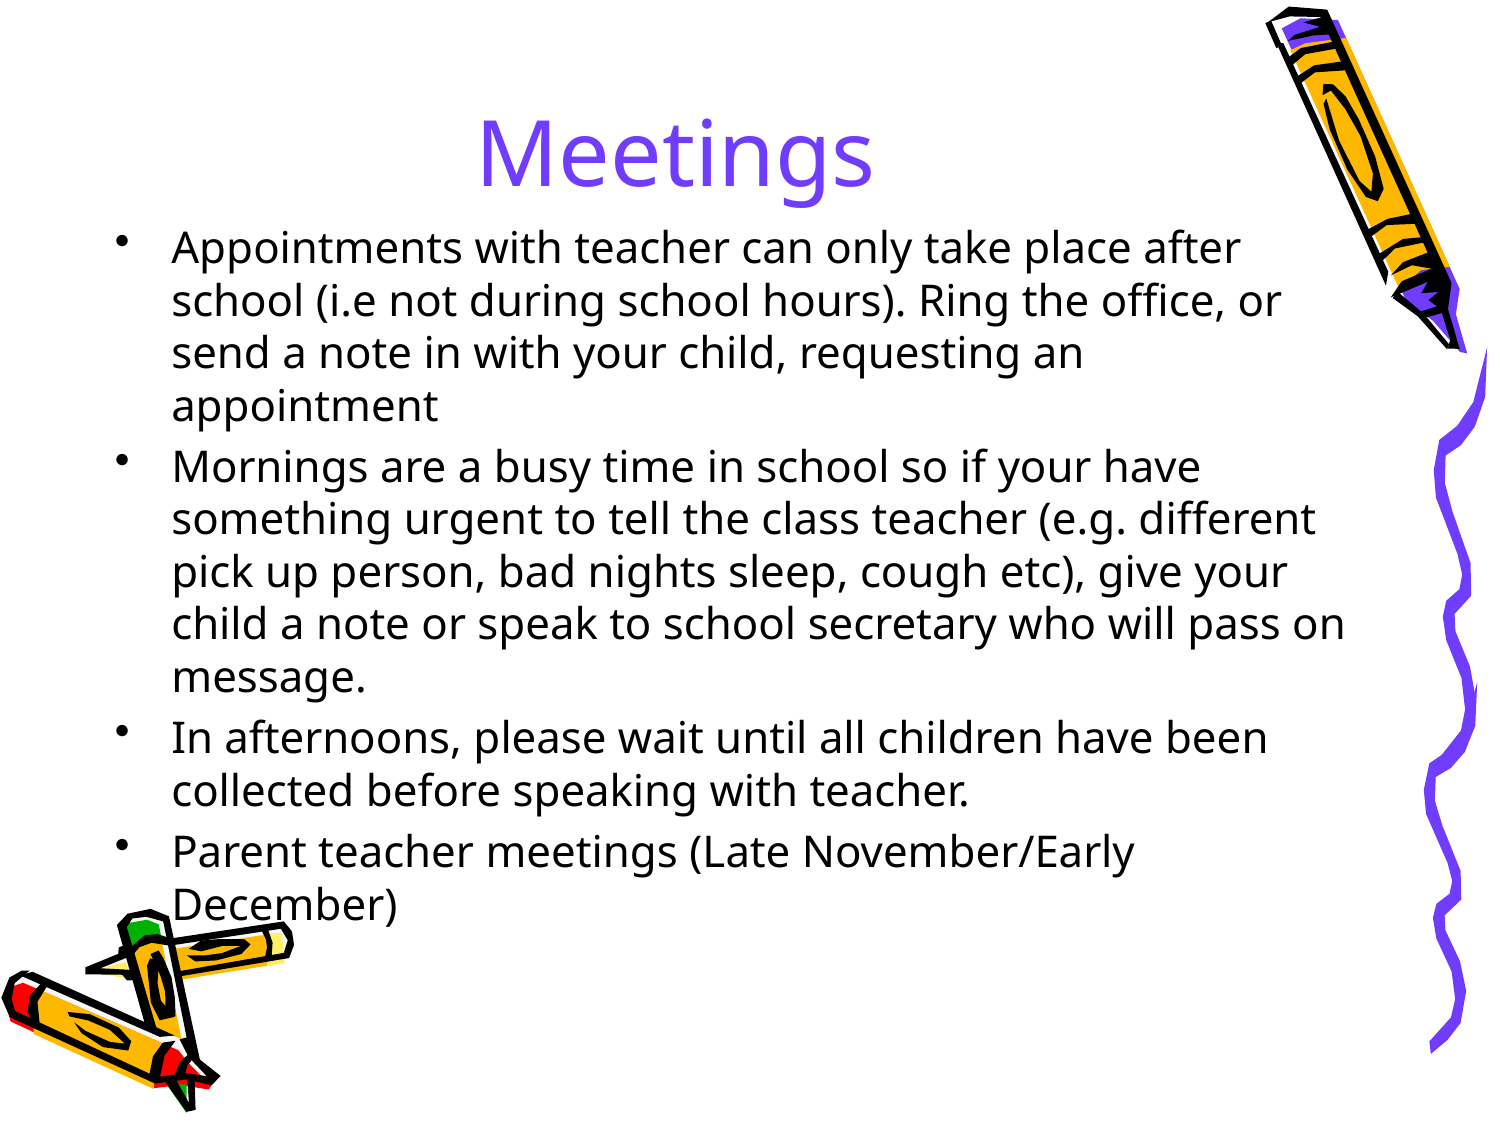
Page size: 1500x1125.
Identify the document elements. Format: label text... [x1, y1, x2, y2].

title Meetings [112, 24, 1240, 212]
list Appointments with teacher can only take place after school (i.e not during school hours). Ring the office, or send a note in with your child, requesting an appointment Mornings are a busy time in school so if your have something urgent to tell the class teacher (e.g. different pick up person, bad nights sleep, cough etc), give your child a note or speak to school secretary who will pass on message. In afternoons, please wait until all children have been collected before speaking with teacher. Parent teacher meetings (Late November/Early December) [99, 212, 1363, 901]
